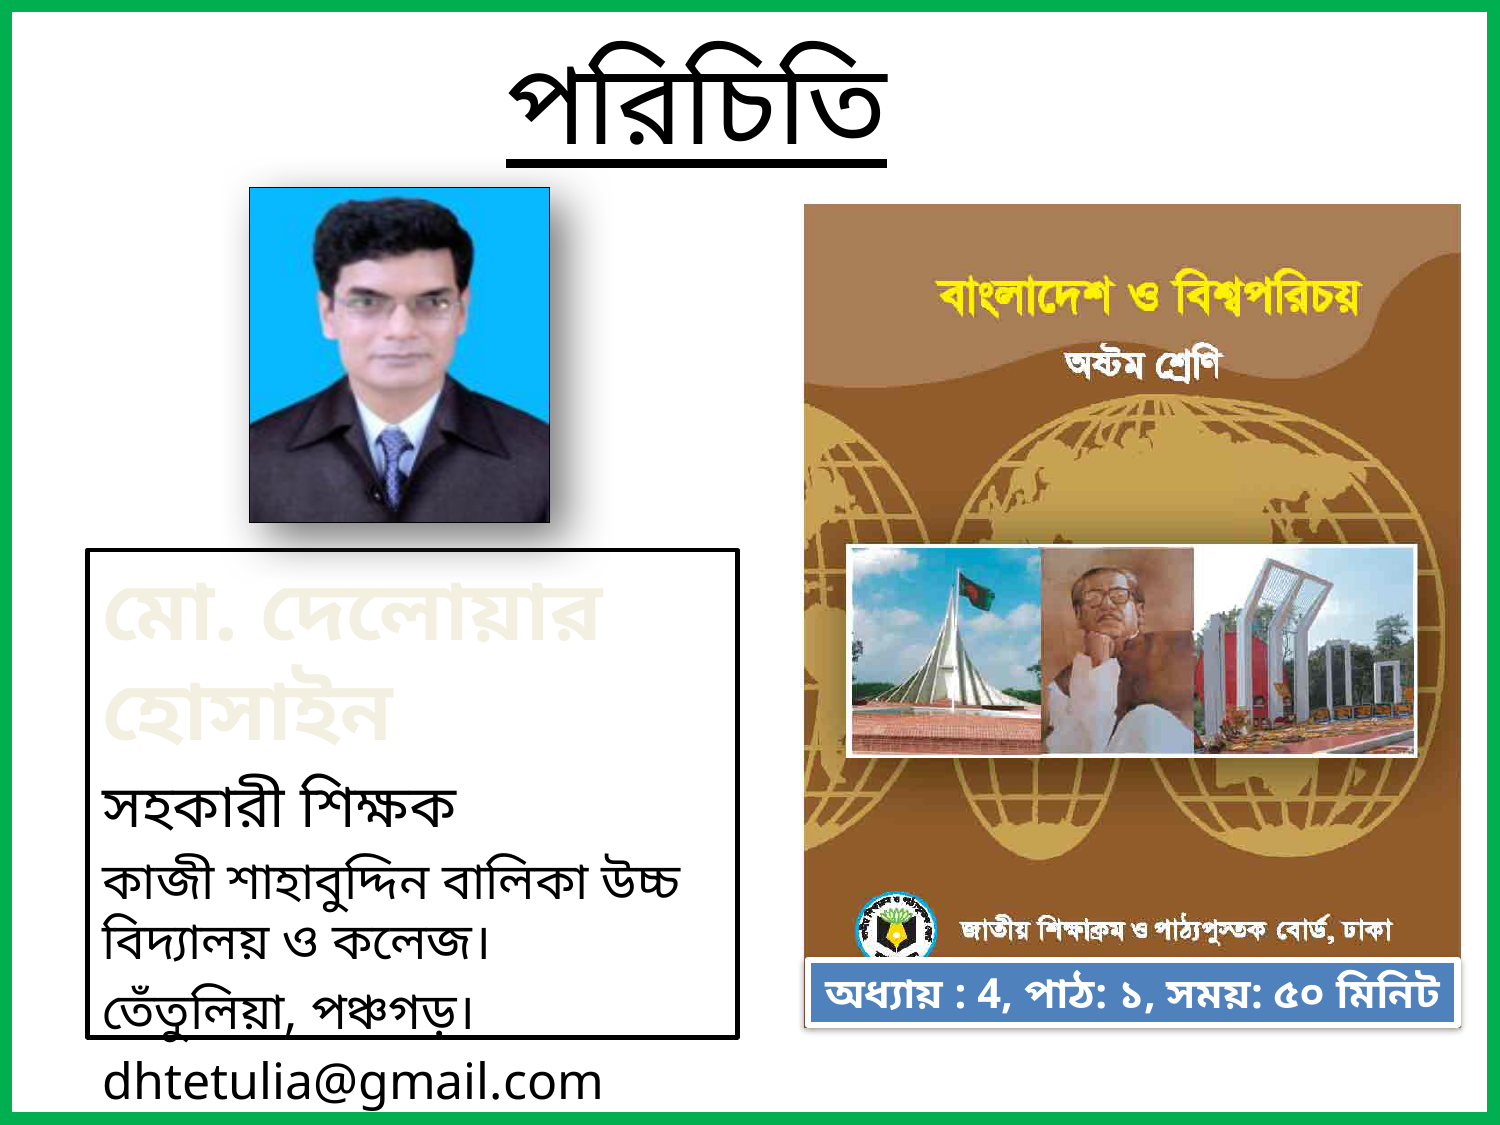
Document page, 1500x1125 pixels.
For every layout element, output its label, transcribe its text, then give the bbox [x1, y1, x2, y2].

picture [799, 197, 1463, 1038]
text_box মো. দেলোয়ার হোসাইন সহকারী শিক্ষক কাজী শাহাবুদ্দিন বালিকা উচ্চ বিদ্যালয় ও কলেজ। তেঁতুলিয়া, পঞ্চগড়। dhtetulia@gmail.com [85, 548, 740, 1040]
text_box পরিচিতি [491, 24, 902, 175]
picture [249, 192, 550, 523]
